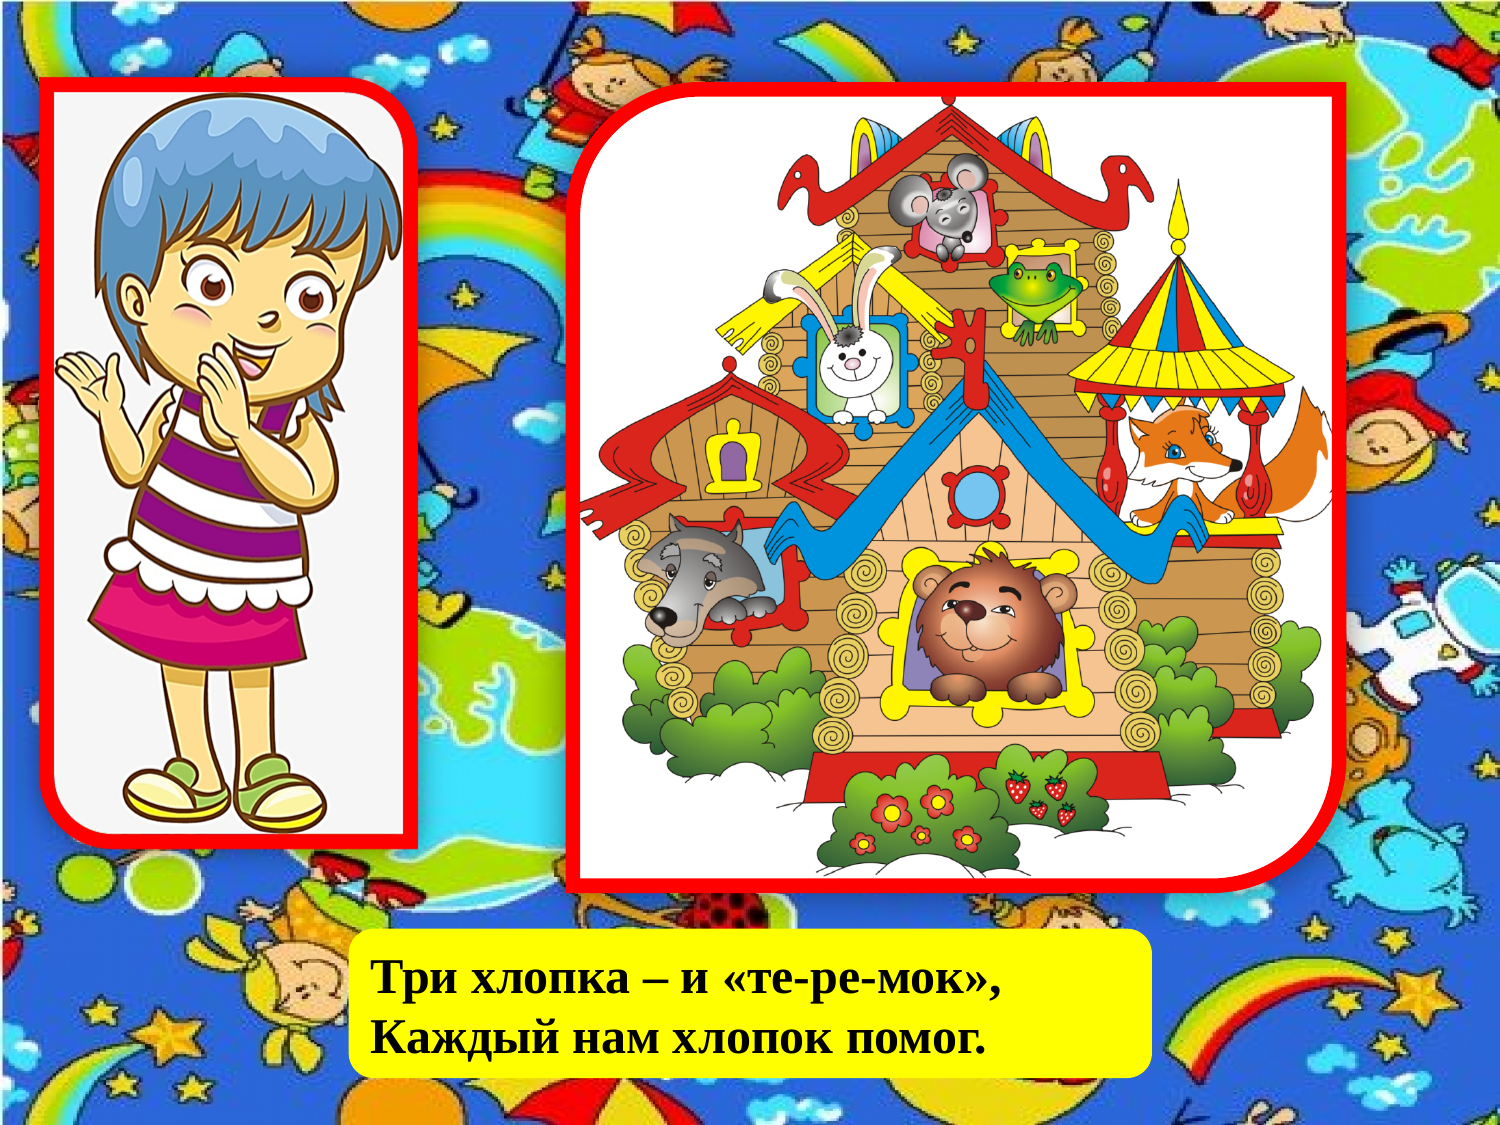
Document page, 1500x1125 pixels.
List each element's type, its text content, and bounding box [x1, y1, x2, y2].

text_box Три хлопка – и «те-ре-мок», Каждый нам хлопок помог. [348, 928, 1152, 1079]
picture [0, 0, 1500, 1125]
